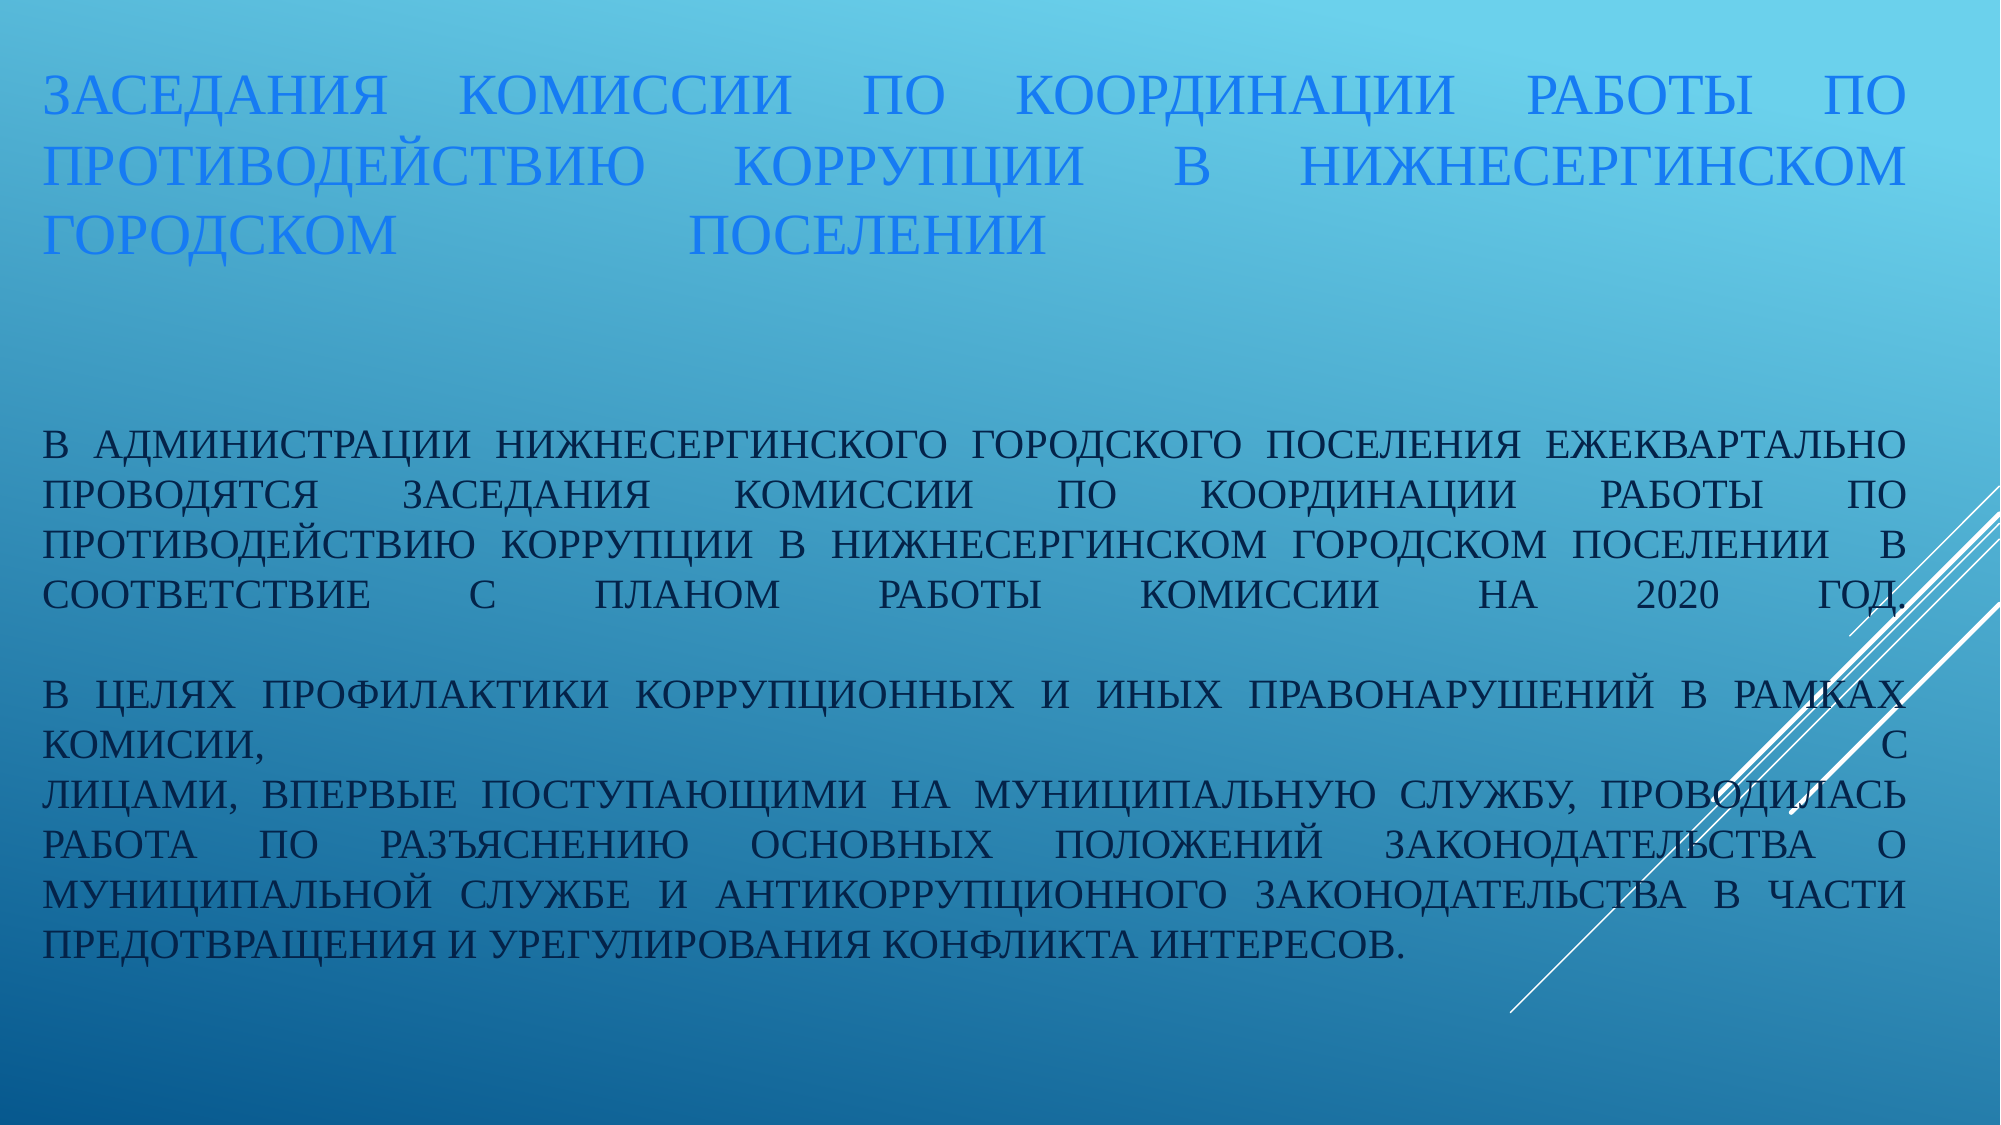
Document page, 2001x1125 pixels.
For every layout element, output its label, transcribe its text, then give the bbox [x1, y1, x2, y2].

title Заседания комиссии по координации работы по противодействию коррупции в Нижнесергинском городском поселении В администрации Нижнесергинского городского поселения ежеквартально проводятся заседания комиссии по координации работы по противодействию коррупции в Нижнесергинском городском поселении в соответствие с планом работы комиссии на 2020 год. В целях профилактики коррупционных и иных правонарушений в рамках комисии, с лицами, впервые поступающими на муниципальную службу, проводилась работа по разъяснению основных положений законодательства о муниципальной службе и антикоррупционного законодательства в части предотвращения и урегулирования конфликта интересов. [27, 49, 1923, 1046]
